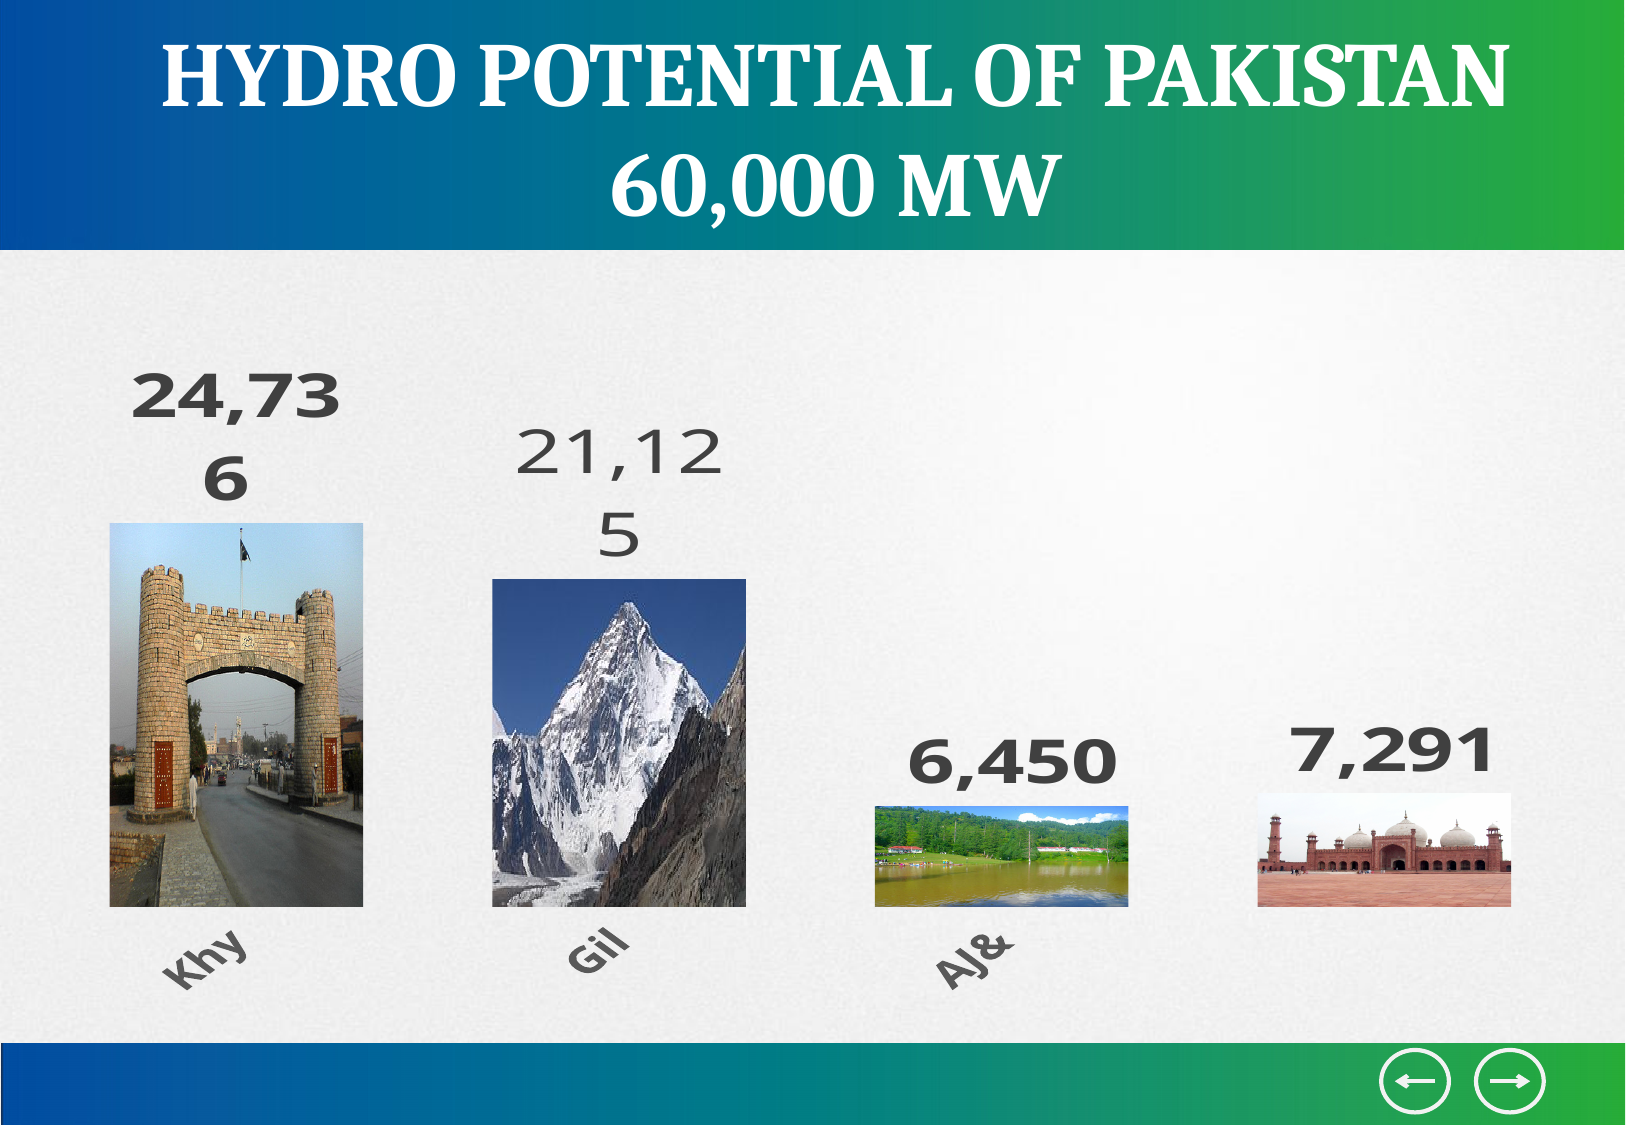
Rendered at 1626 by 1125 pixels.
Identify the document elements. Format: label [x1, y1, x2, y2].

picture [535, 44, 588, 106]
picture [401, 44, 454, 106]
chart [24, 269, 1597, 1001]
picture [480, 45, 529, 105]
picture [0, 0, 1626, 1125]
